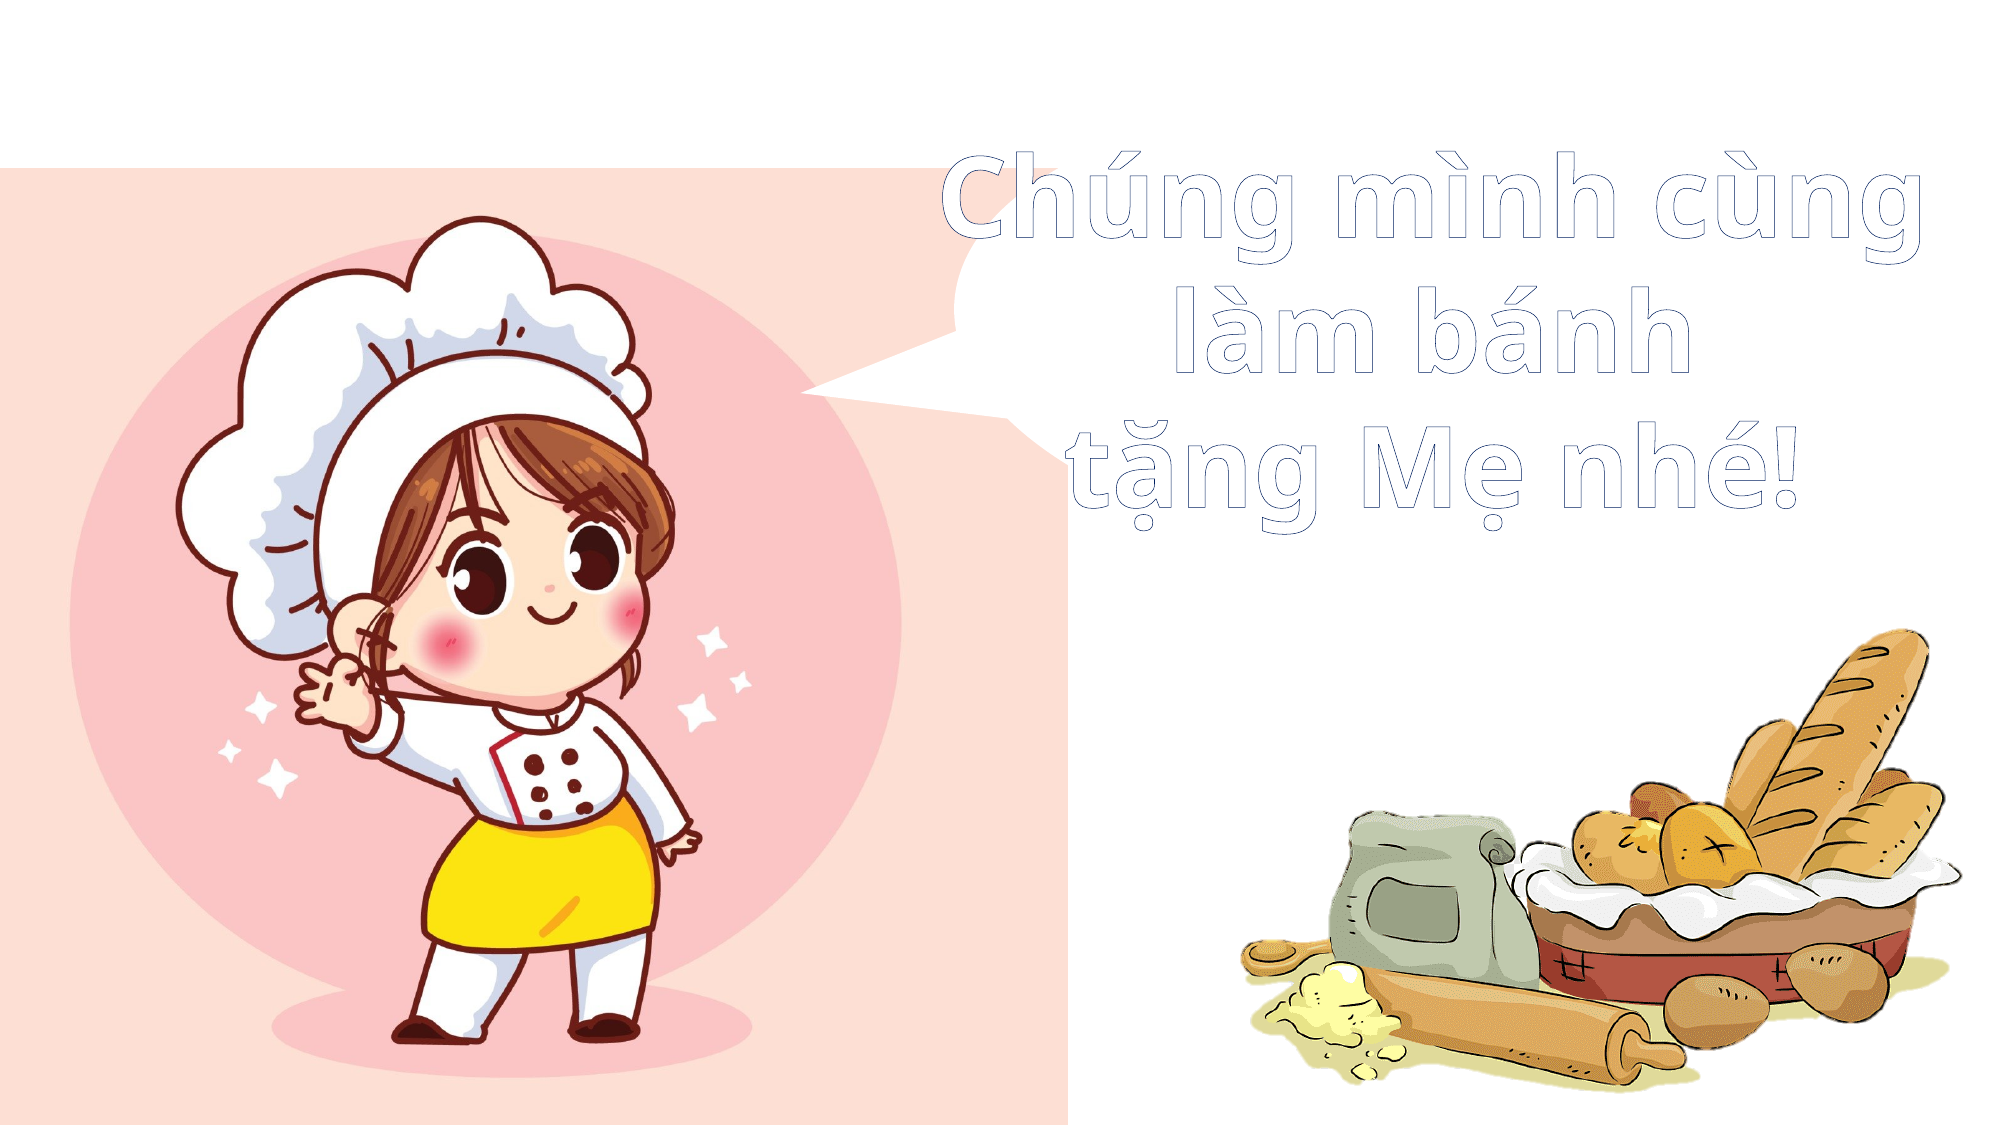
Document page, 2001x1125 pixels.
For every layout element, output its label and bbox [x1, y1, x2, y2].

picture [0, 156, 1068, 1125]
text_box [953, 95, 1912, 563]
picture [1182, 588, 2000, 1125]
